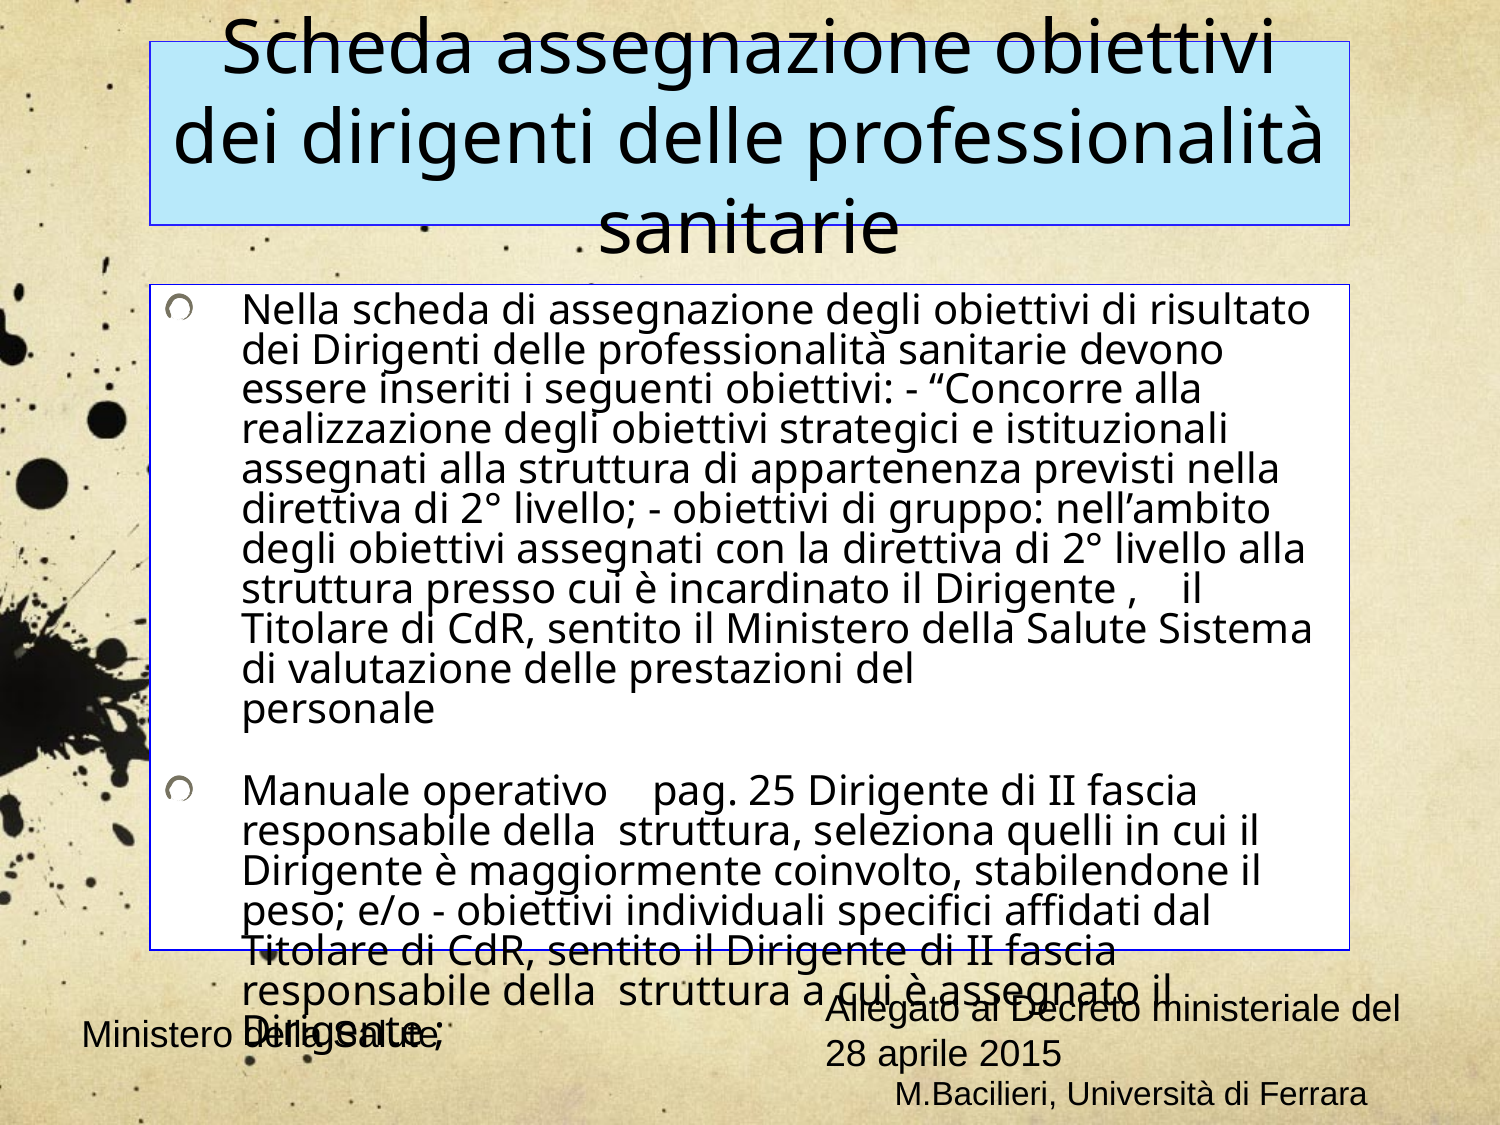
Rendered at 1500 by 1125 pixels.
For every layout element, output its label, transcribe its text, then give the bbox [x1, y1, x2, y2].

picture [0, 0, 1500, 1125]
title Scheda assegnazione obiettivi dei dirigenti delle professionalità sanitarie [149, 41, 1350, 226]
text_box Allegato al Decreto ministeriale del 28 aprile 2015 [810, 976, 1457, 1082]
list Nella scheda di assegnazione degli obiettivi di risultato dei Dirigenti delle professionalità sanitarie devono essere inseriti i seguenti obiettivi: ‐ “Concorre alla realizzazione degli obiettivi strategici e istituzionali assegnati alla struttura di appartenenza previsti nella direttiva di 2° livello; ‐ obiettivi di gruppo: nell’ambito degli obiettivi assegnati con la direttiva di 2° livello alla struttura presso cui è incardinato il Dirigente , il Titolare di CdR, sentito il Ministero della Salute Sistema di valutazione delle prestazioni del personale Manuale operativo pag. 25 Dirigente di II fascia responsabile della struttura, seleziona quelli in cui il Dirigente è maggiormente coinvolto, stabilendone il peso; e/o ‐ obiettivi individuali specifici affidati dal Titolare di CdR, sentito il Dirigente di II fascia responsabile della struttura a cui è assegnato il Dirigente ; [149, 284, 1350, 951]
text_box M.Bacilieri, Università di Ferrara [879, 1064, 1500, 1120]
text_box Ministero della Salute [66, 1003, 623, 1063]
